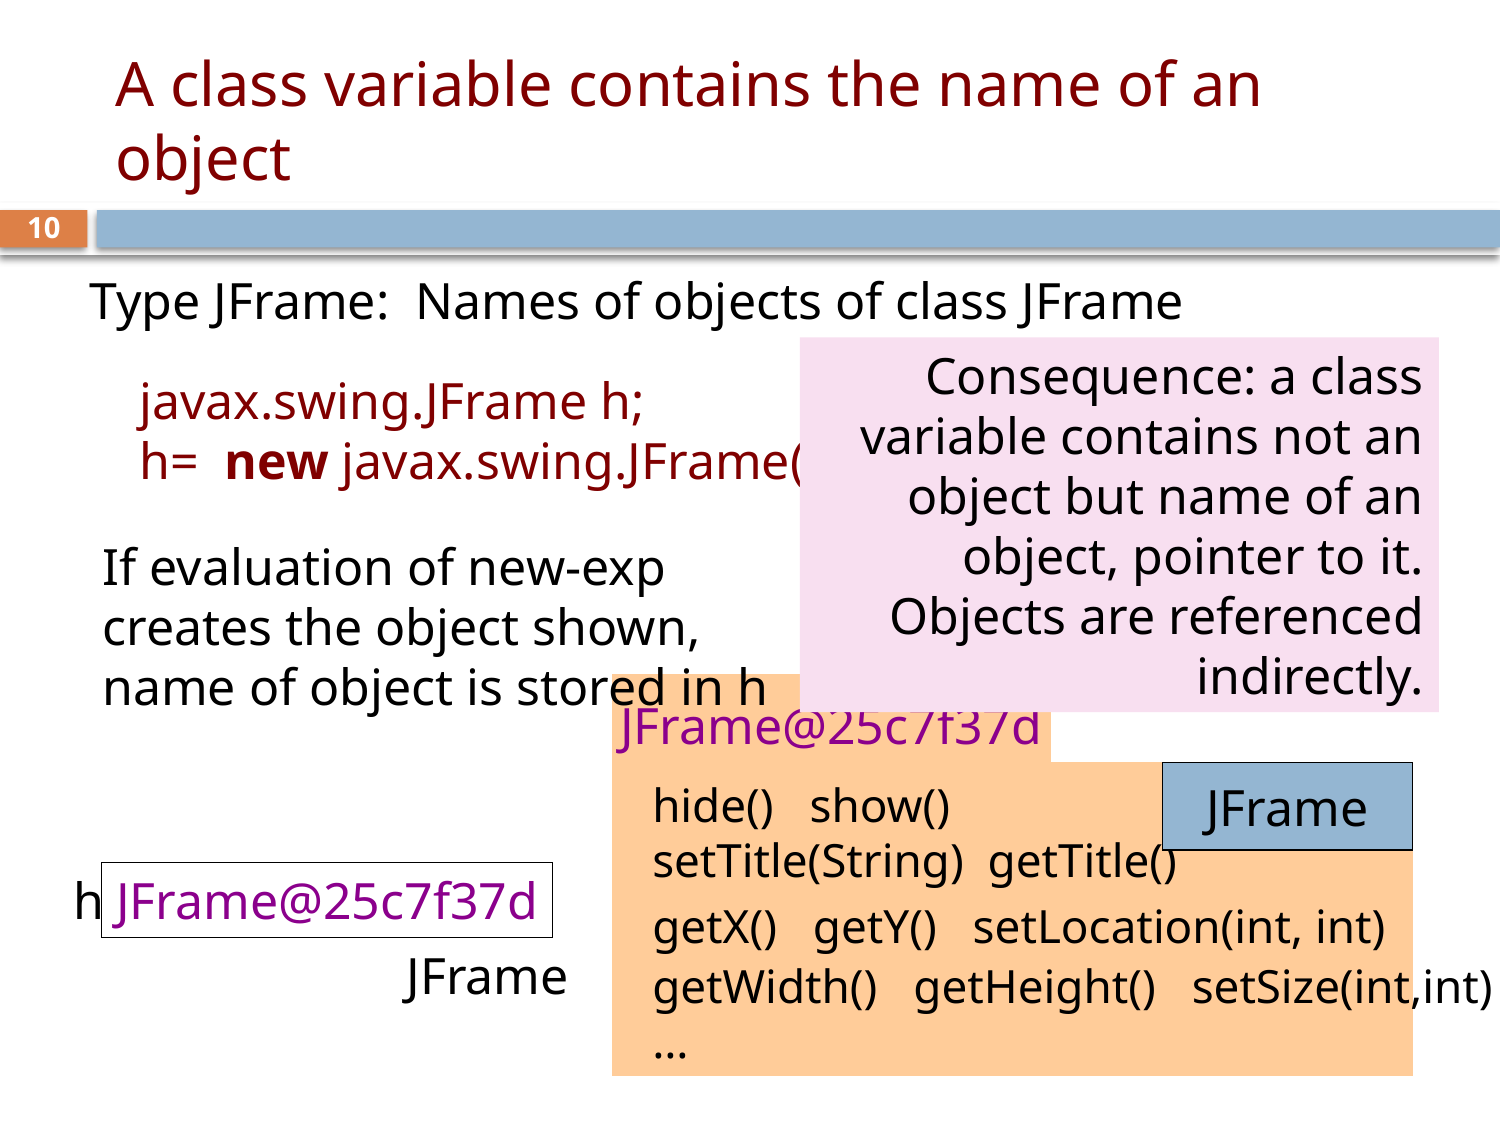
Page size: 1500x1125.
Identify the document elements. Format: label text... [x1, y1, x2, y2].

text_box Consequence: a class variable contains not an object but name of an object, pointer to it. Objects are referenced indirectly. [799, 337, 1439, 713]
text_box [612, 674, 1413, 1076]
text_box If evaluation of new-exp creates the object shown, name of object is stored in h [87, 528, 799, 723]
text_box javax.swing.JFrame h; h= new javax.swing.JFrame(); [124, 362, 799, 498]
slide_number 10 [0, 208, 88, 249]
text_box Type JFrame: Names of objects of class JFrame [75, 262, 1400, 338]
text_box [62, 861, 576, 1013]
title A class variable contains the name of an object [100, 37, 1438, 200]
